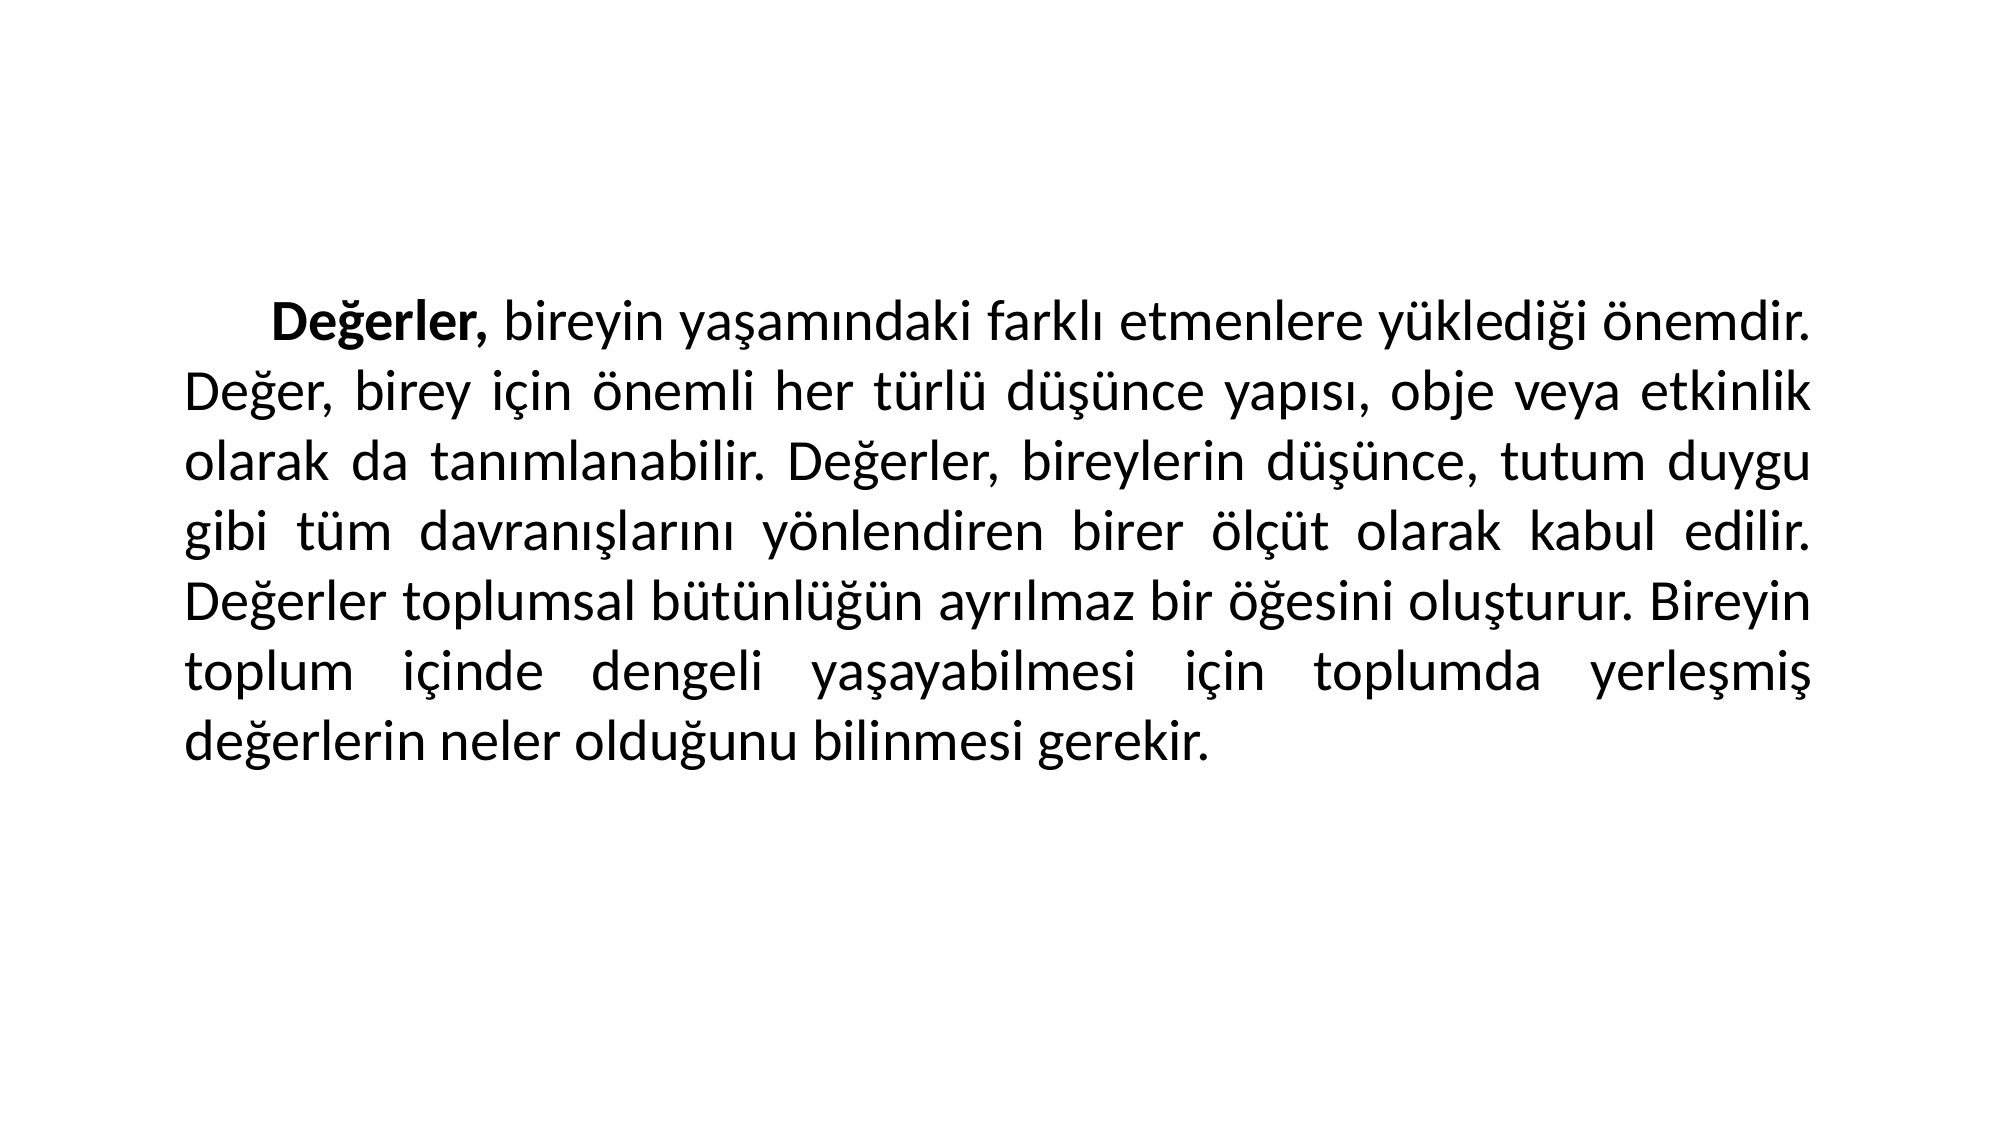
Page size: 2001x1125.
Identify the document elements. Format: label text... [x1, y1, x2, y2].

text_box Değerler, bireyin yaşamındaki farklı etmenlere yüklediği önemdir. Değer, birey için önemli her türlü düşünce yapısı, obje veya etkinlik olarak da tanımlanabilir. Değerler, bireylerin düşünce, tutum duygu gibi tüm davranışlarını yönlendiren birer ölçüt olarak kabul edilir. Değerler toplumsal bütünlüğün ayrılmaz bir öğesini oluşturur. Bireyin toplum içinde dengeli yaşayabilmesi için toplumda yerleşmiş değerlerin neler olduğunu bilinmesi gerekir. [170, 275, 1828, 780]
